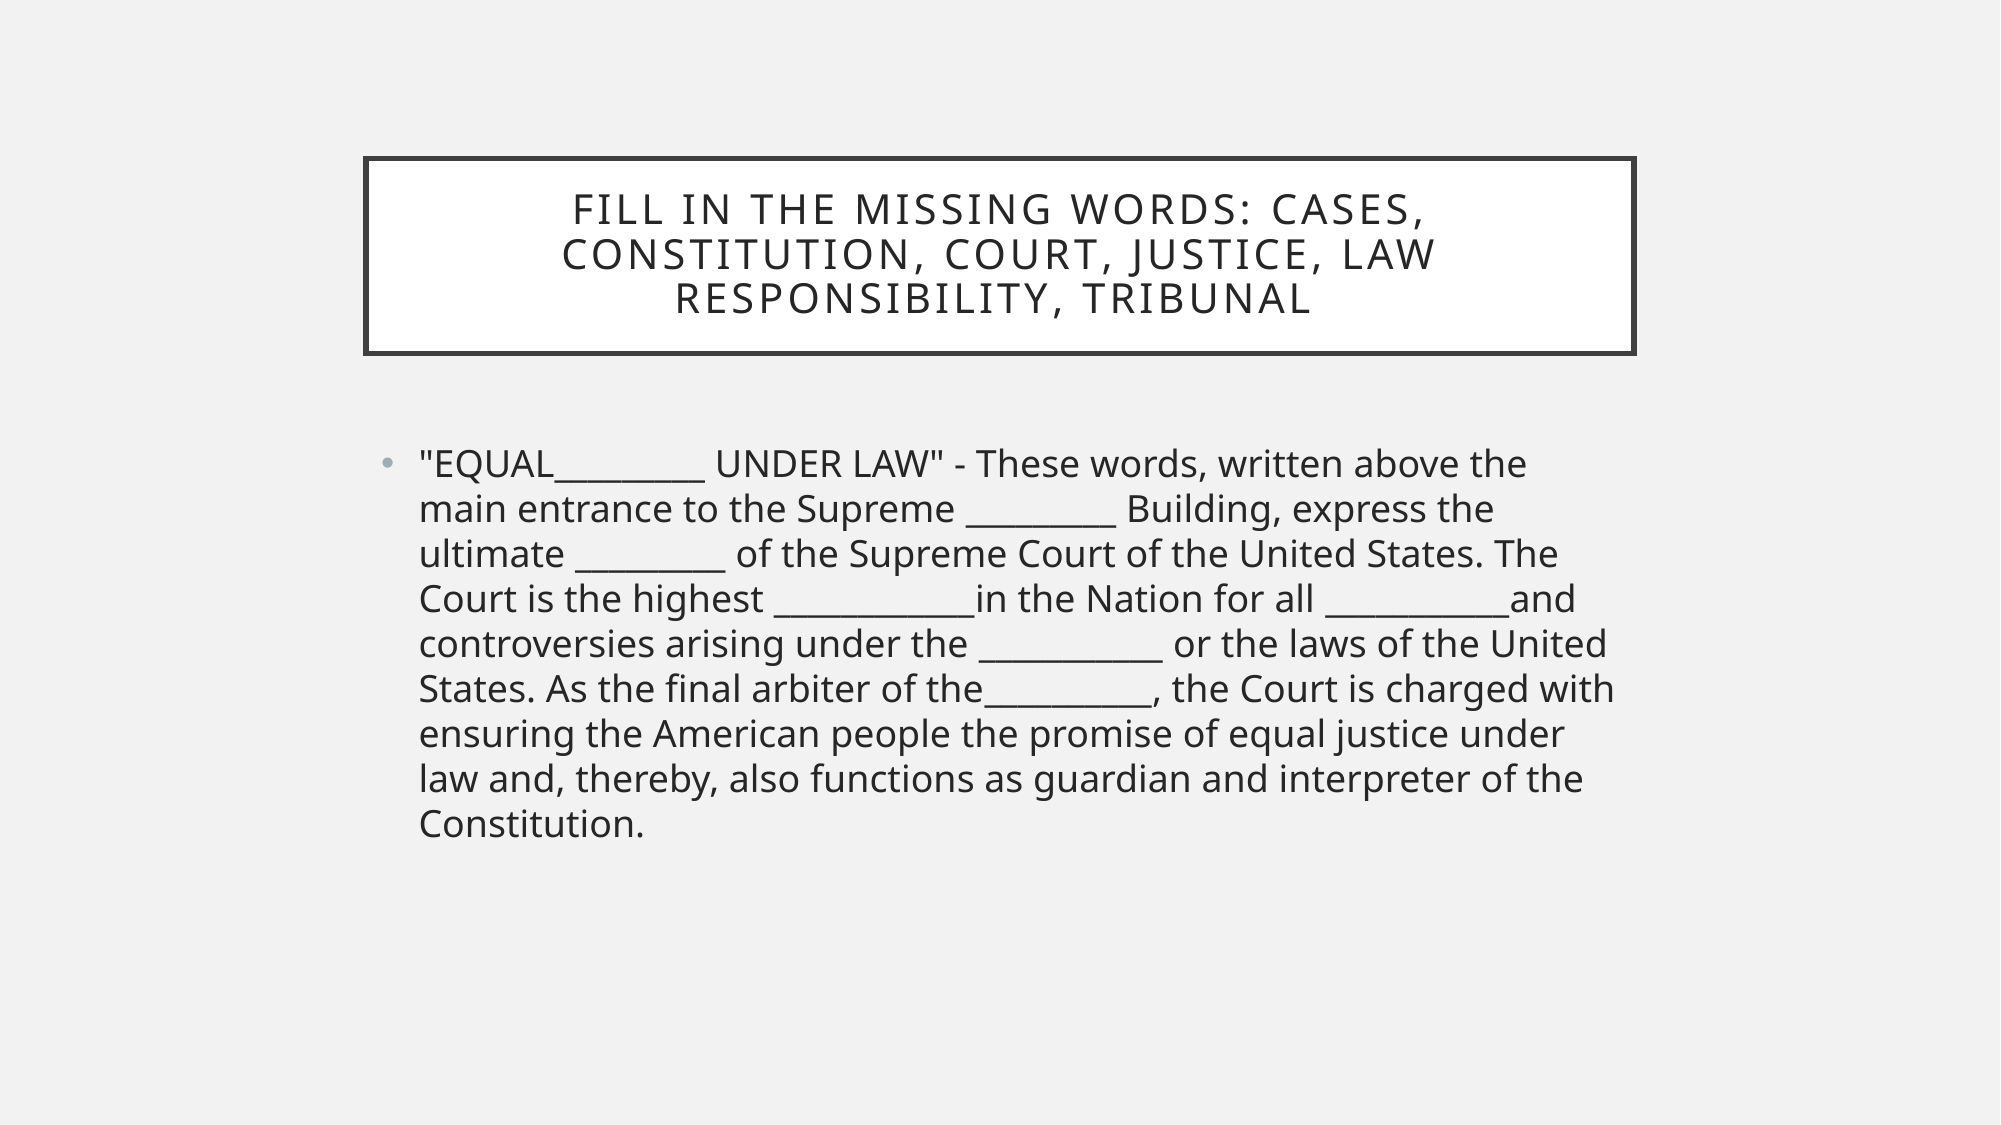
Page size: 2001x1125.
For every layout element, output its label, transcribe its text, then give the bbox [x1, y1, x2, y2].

title Fill in the missing words: cases, Constitution, Court, JUSTICE, law responsibility, tribunal [363, 156, 1637, 356]
list "EQUAL_________ UNDER LAW" - These words, written above the main entrance to the Supreme _________ Building, express the ultimate _________ of the Supreme Court of the United States. The Court is the highest ____________in the Nation for all ___________and controversies arising under the ___________ or the laws of the United States. As the final arbiter of the__________, the Court is charged with ensuring the American people the promise of equal justice under law and, thereby, also functions as guardian and interpreter of the Constitution. [366, 432, 1634, 942]
